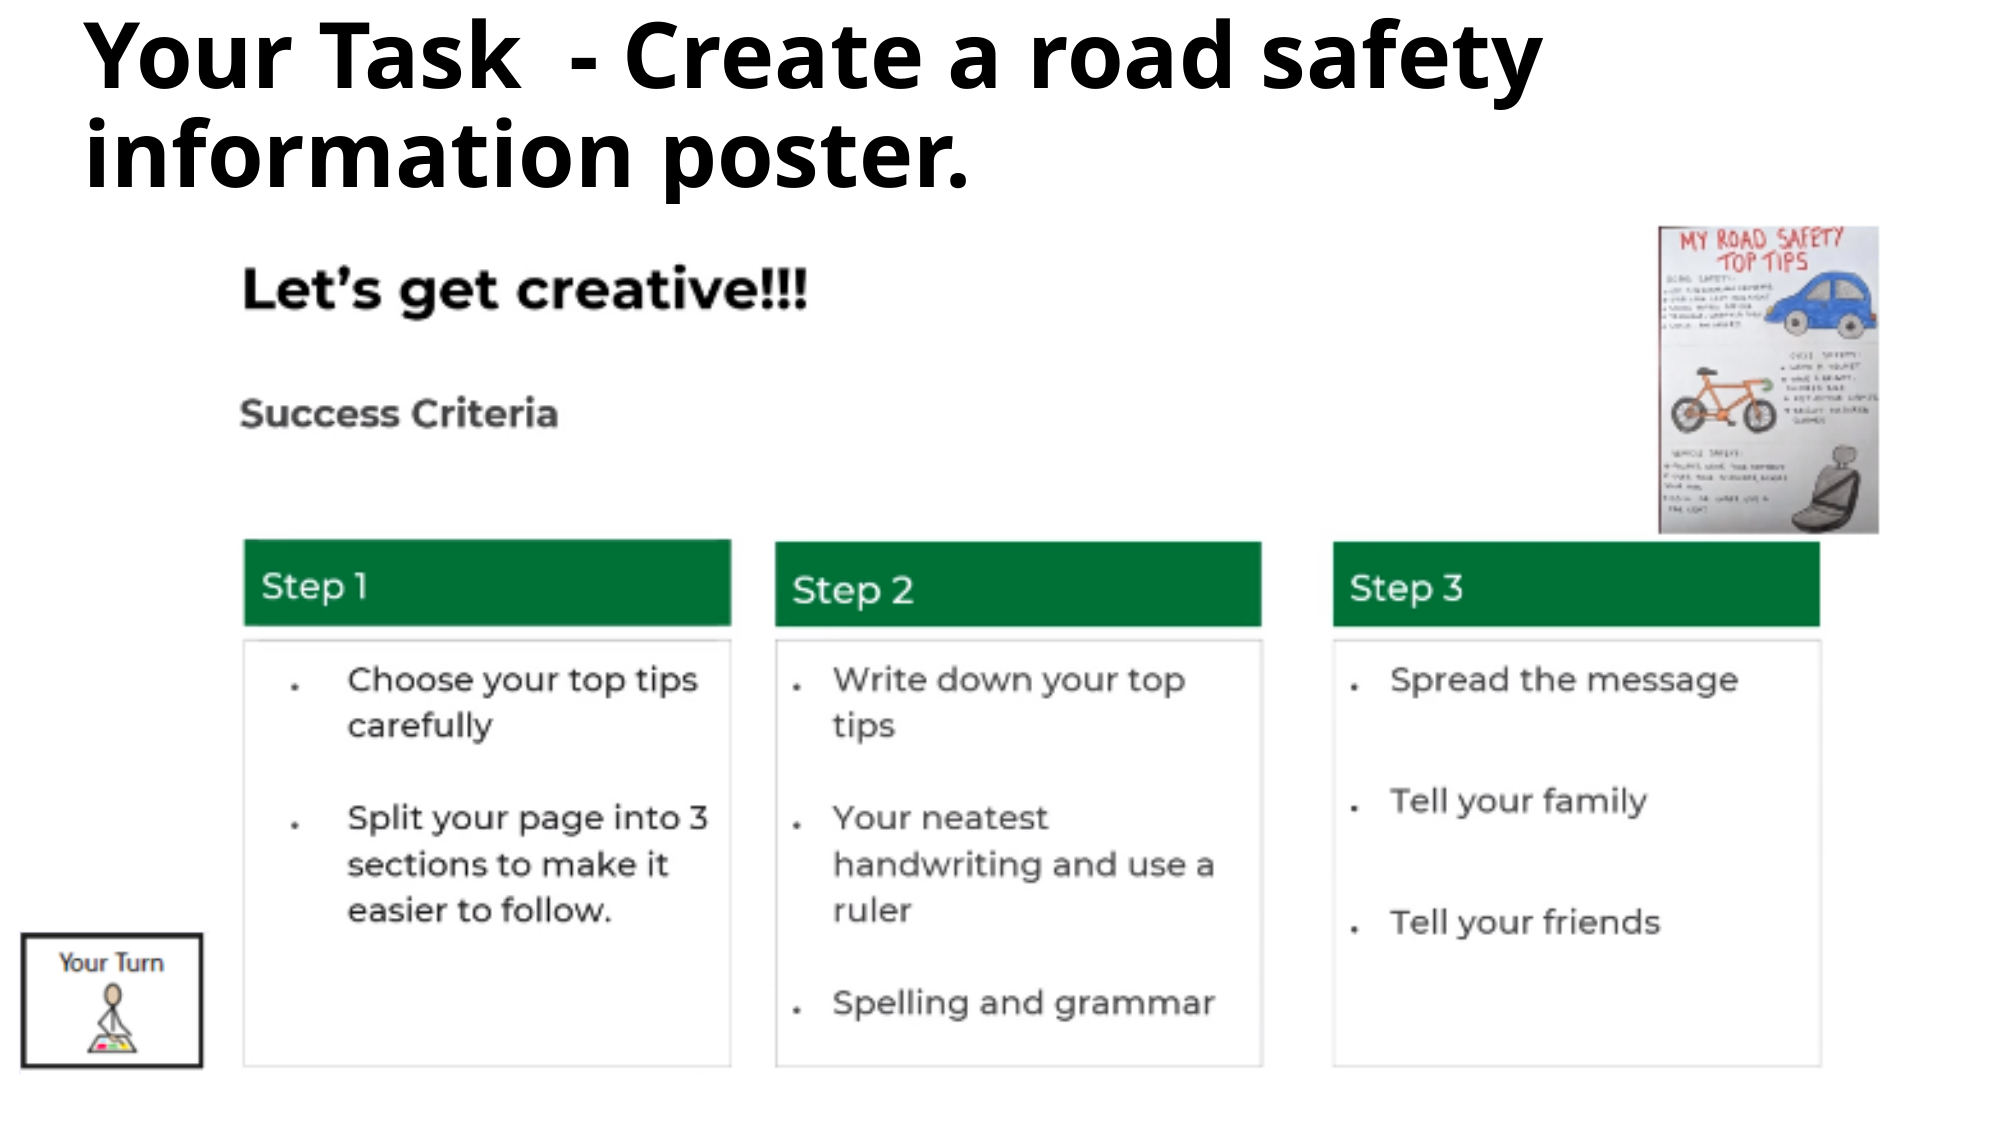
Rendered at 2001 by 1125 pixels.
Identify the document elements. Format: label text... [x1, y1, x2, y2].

title Your Task - Create a road safety information poster. [68, 0, 2000, 218]
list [209, 204, 1895, 1076]
picture [19, 931, 210, 1076]
